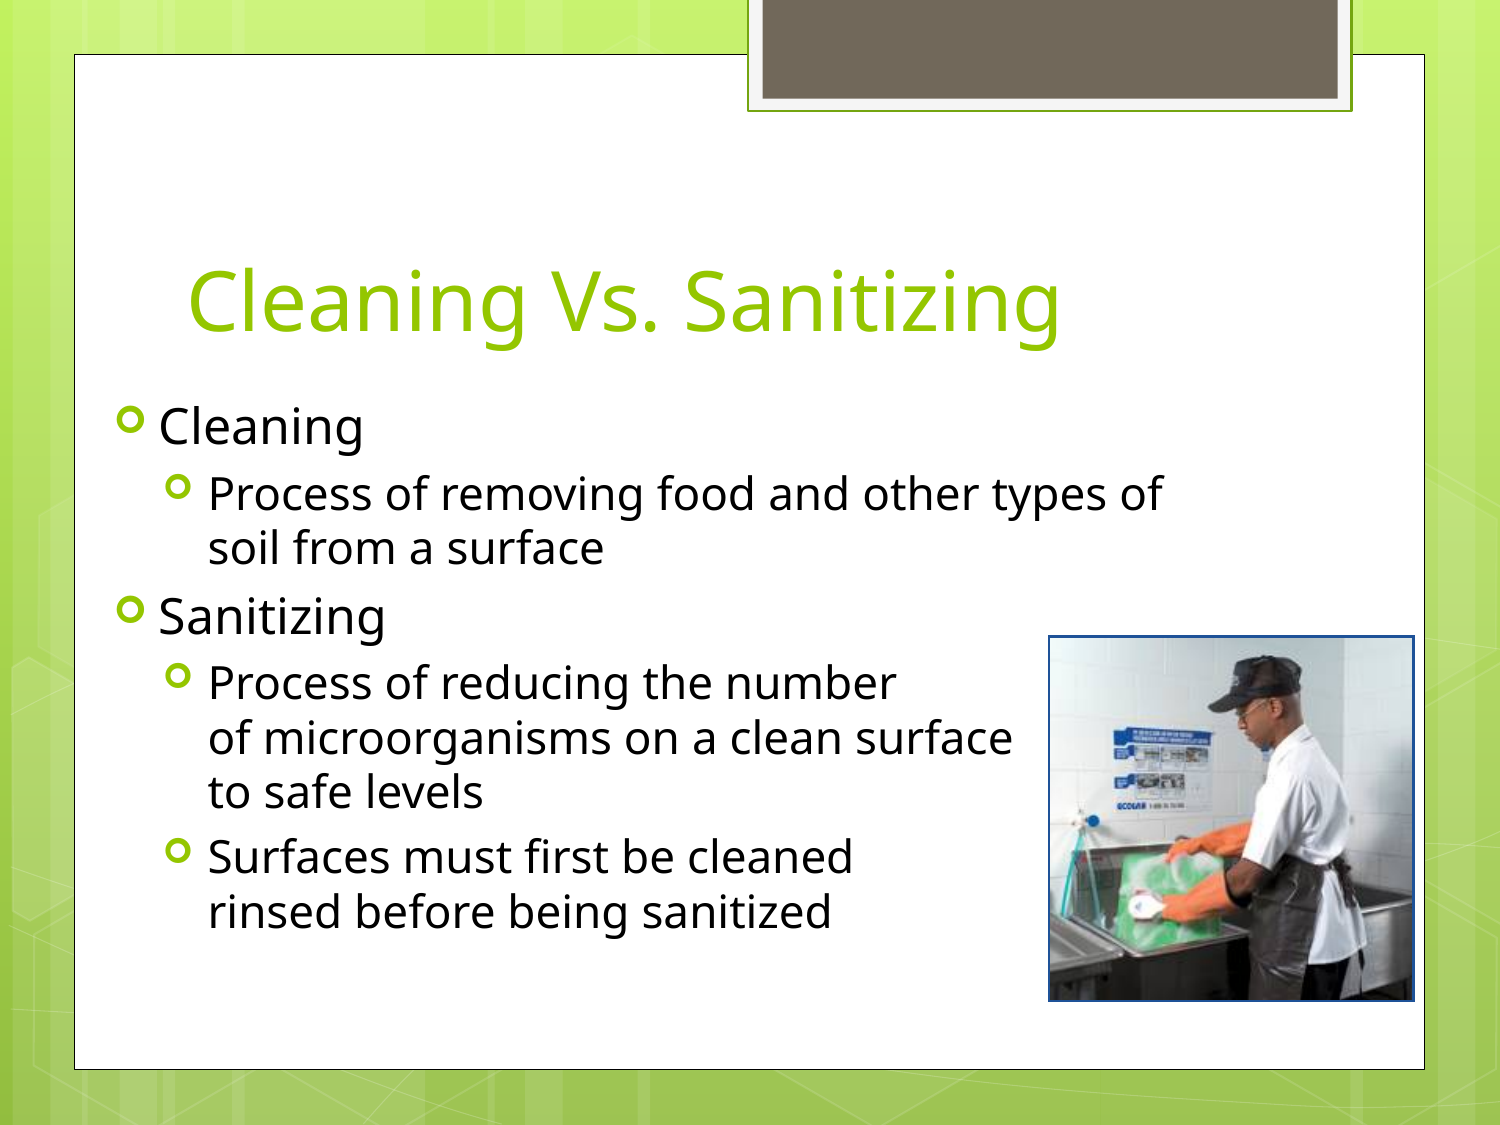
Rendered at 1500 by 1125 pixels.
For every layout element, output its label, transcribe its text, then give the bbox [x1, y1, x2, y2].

list Cleaning Process of removing food and other types of soil from a surface Sanitizing Process of reducing the number of microorganisms on a clean surface to safe levels Surfaces must first be cleaned rinsed before being sanitized [87, 387, 1200, 964]
title Cleaning Vs. Sanitizing [171, 168, 1324, 357]
picture [1049, 637, 1413, 1001]
